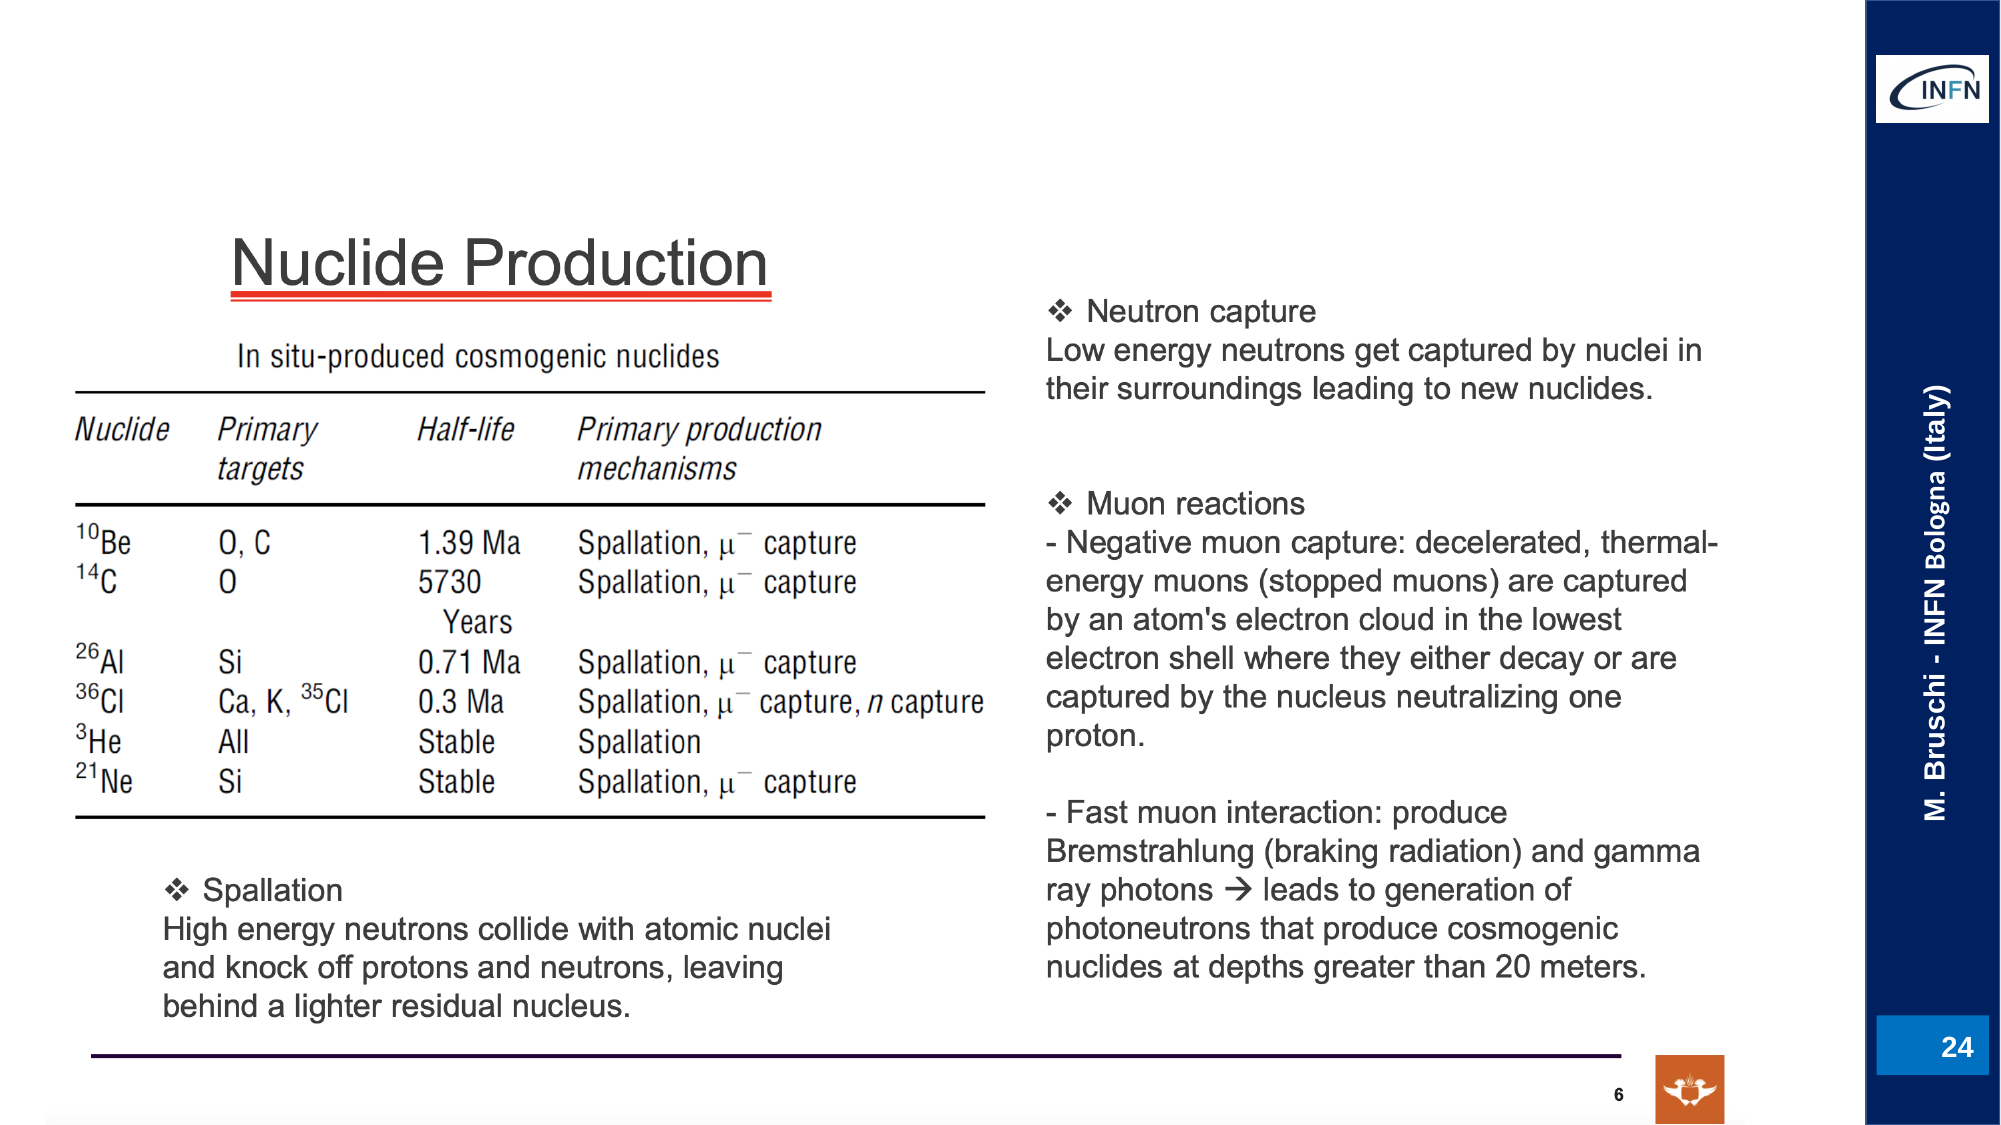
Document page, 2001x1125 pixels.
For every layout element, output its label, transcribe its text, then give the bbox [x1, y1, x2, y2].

picture [45, 212, 1745, 1125]
picture [1876, 55, 1989, 123]
slide_number 24 [1876, 1015, 1989, 1076]
footer M. Bruschi - INFN Bologna (Italy) [1902, 319, 1963, 887]
